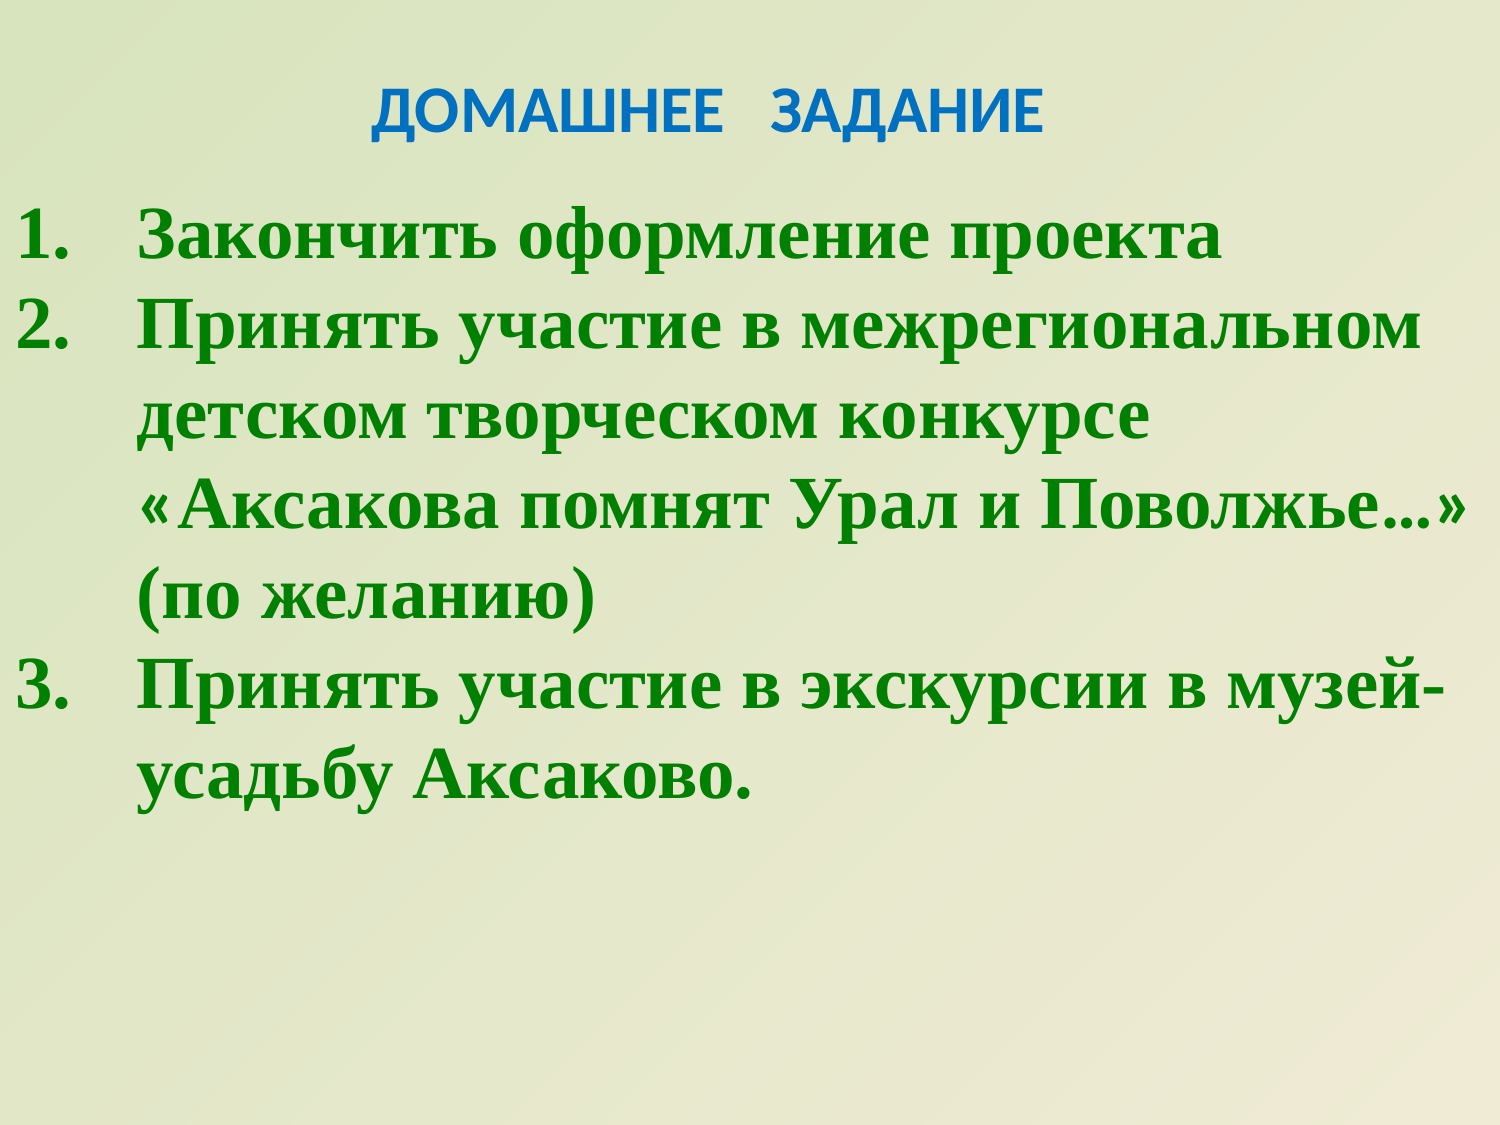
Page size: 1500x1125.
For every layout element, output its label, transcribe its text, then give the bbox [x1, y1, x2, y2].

text_box ДОМАШНЕЕ ЗАДАНИЕ [93, 58, 1325, 154]
text_box Закончить оформление проекта Принять участие в межрегиональном детском творческом конкурсе «Аксакова помнят Урал и Поволжье…» (по желанию) Принять участие в экскурсии в музей-усадьбу Аксаково. [0, 85, 1500, 821]
